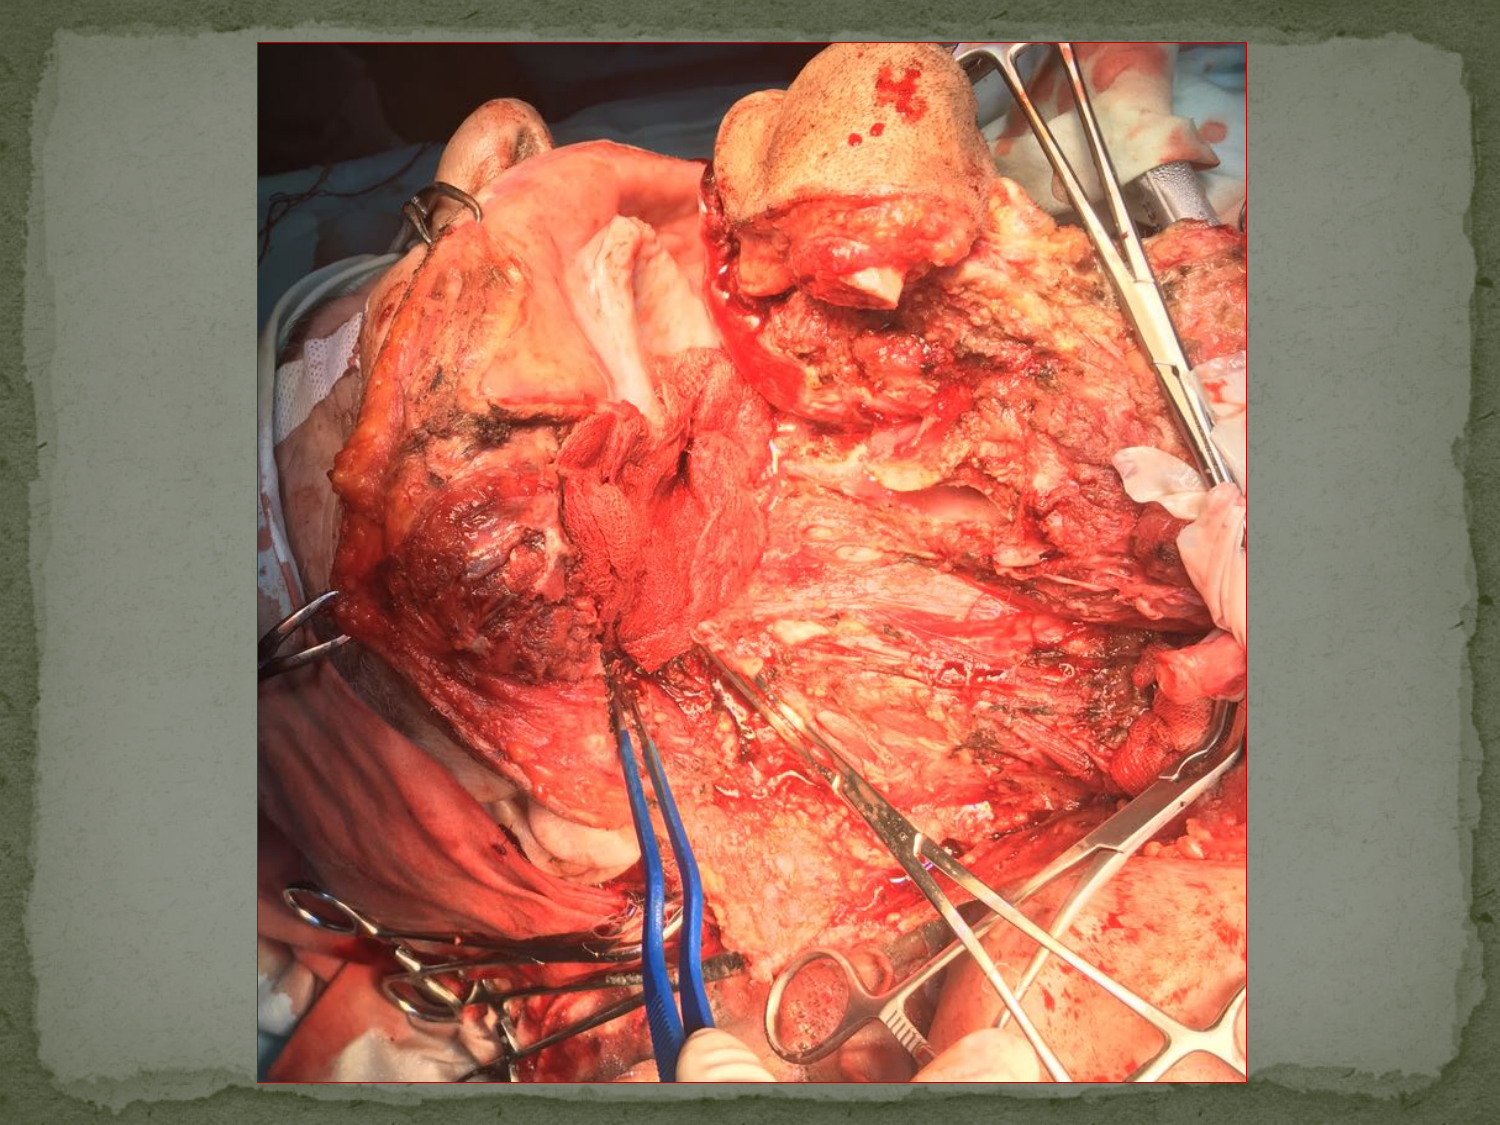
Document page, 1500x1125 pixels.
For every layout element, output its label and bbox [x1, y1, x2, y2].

picture [258, 43, 1246, 1082]
